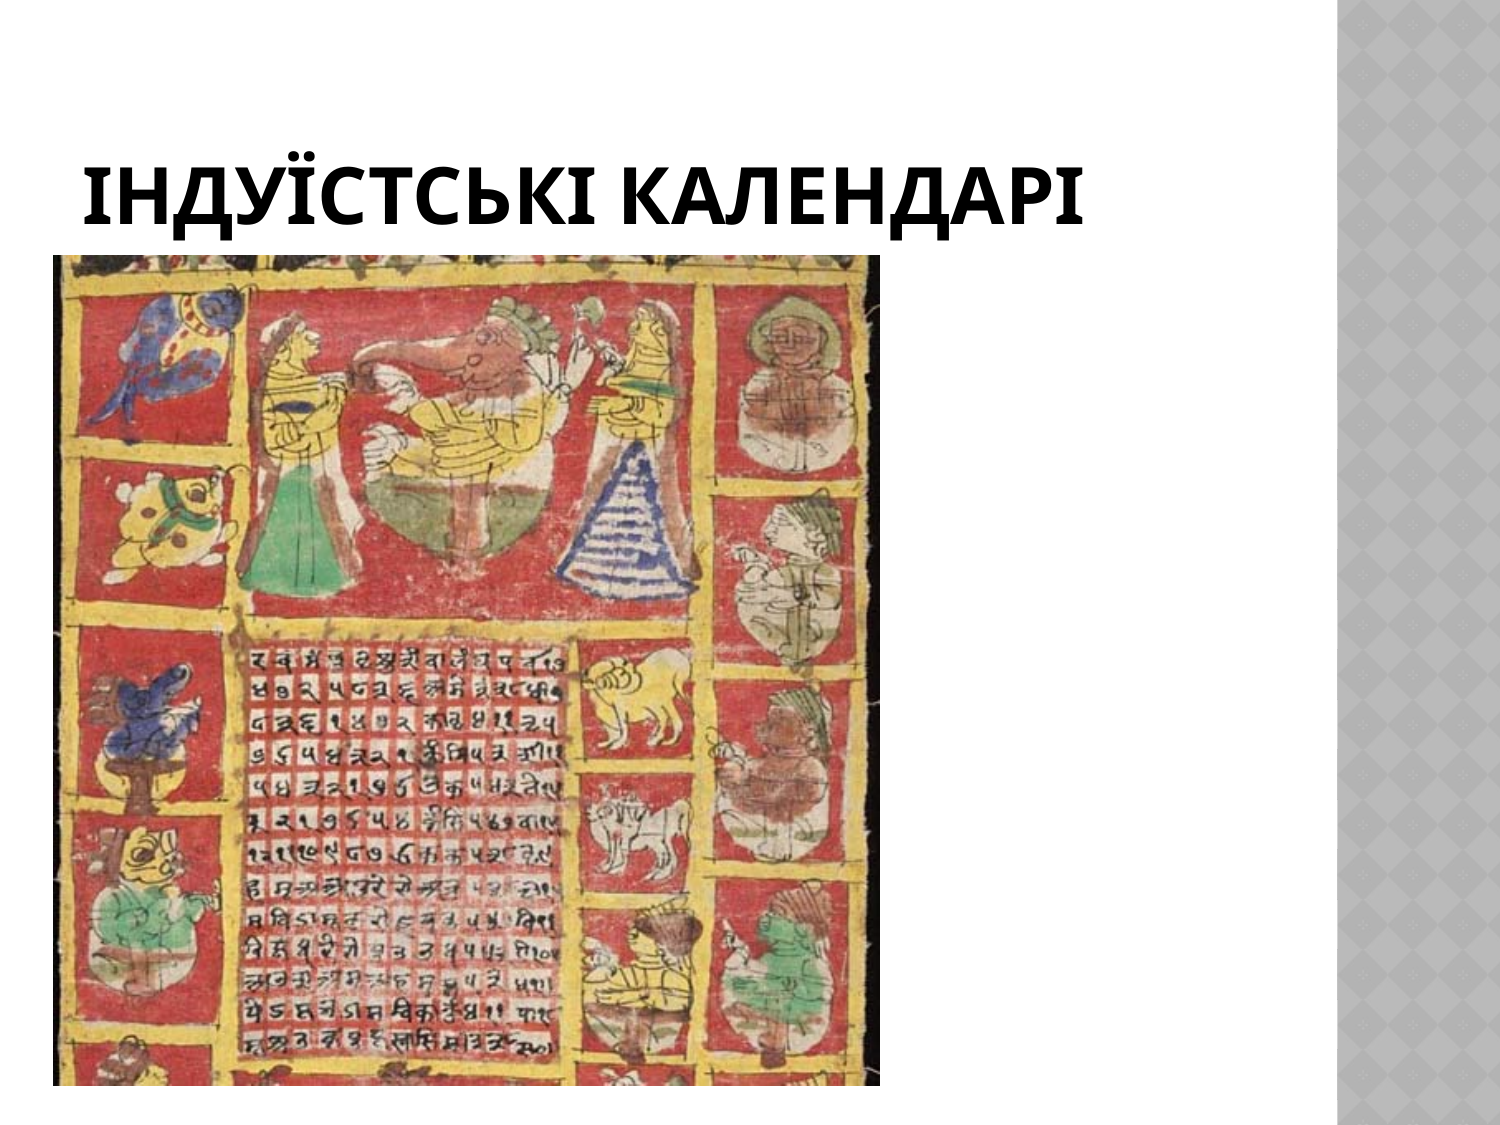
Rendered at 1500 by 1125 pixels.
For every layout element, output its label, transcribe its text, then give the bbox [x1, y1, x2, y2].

picture [52, 254, 881, 1086]
title Індуїстські календарі [75, 52, 1263, 240]
